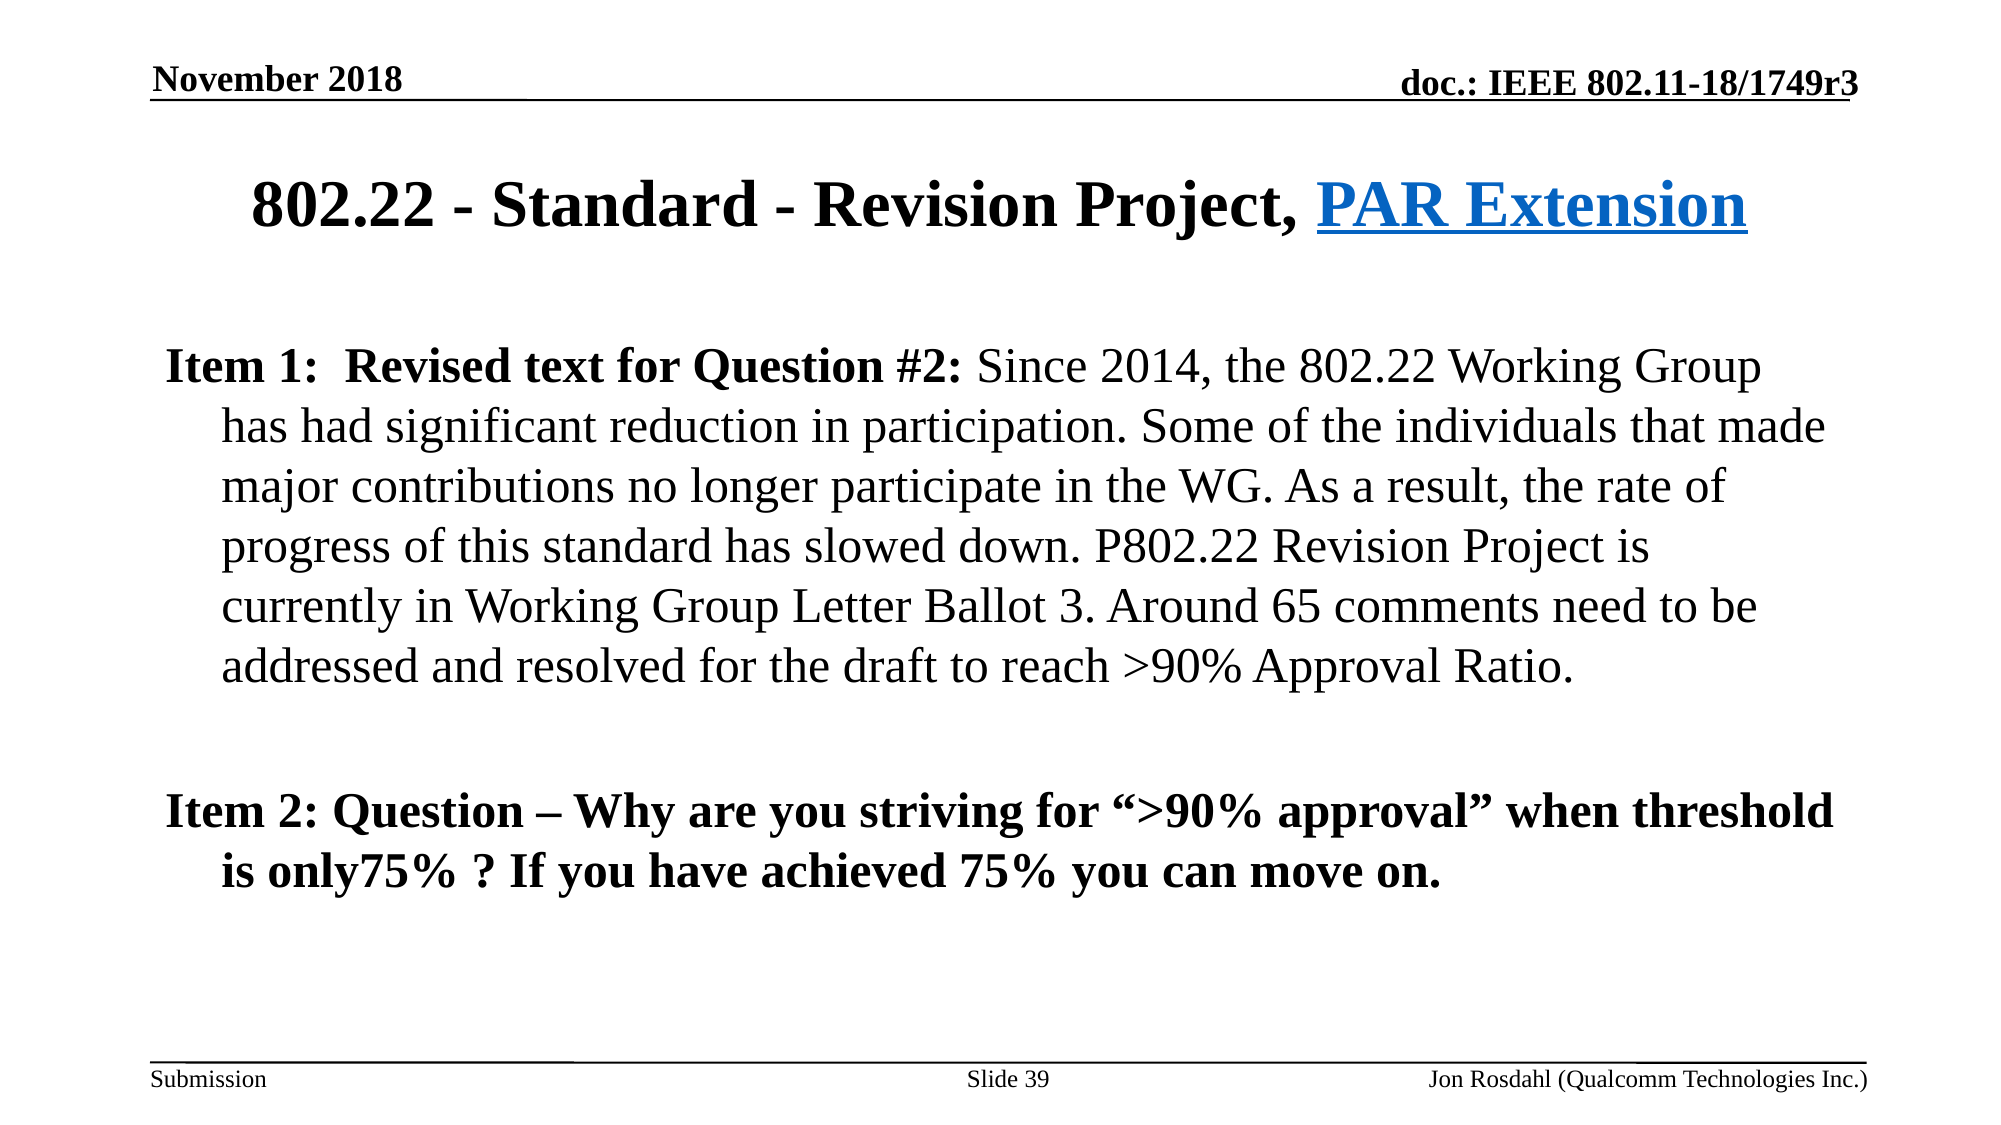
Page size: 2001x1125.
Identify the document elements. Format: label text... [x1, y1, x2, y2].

footer Jon Rosdahl (Qualcomm Technologies Inc.) [1171, 1061, 1869, 1093]
slide_number Slide 39 [950, 1061, 1067, 1123]
title 802.22 - Standard - Revision Project, PAR Extension [149, 112, 1850, 288]
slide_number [152, 54, 563, 100]
list Item 1: Revised text for Question #2: Since 2014, the 802.22 Working Group has had significant reduction in participation. Some of the individuals that made major contributions no longer participate in the WG. As a result, the rate of progress of this standard has slowed down. P802.22 Revision Project is currently in Working Group Letter Ballot 3. Around 65 comments need to be addressed and resolved for the draft to reach >90% Approval Ratio. Item 2: Question – Why are you striving for “>90% approval” when threshold is only75% ? If you have achieved 75% you can move on. [149, 324, 1850, 1000]
